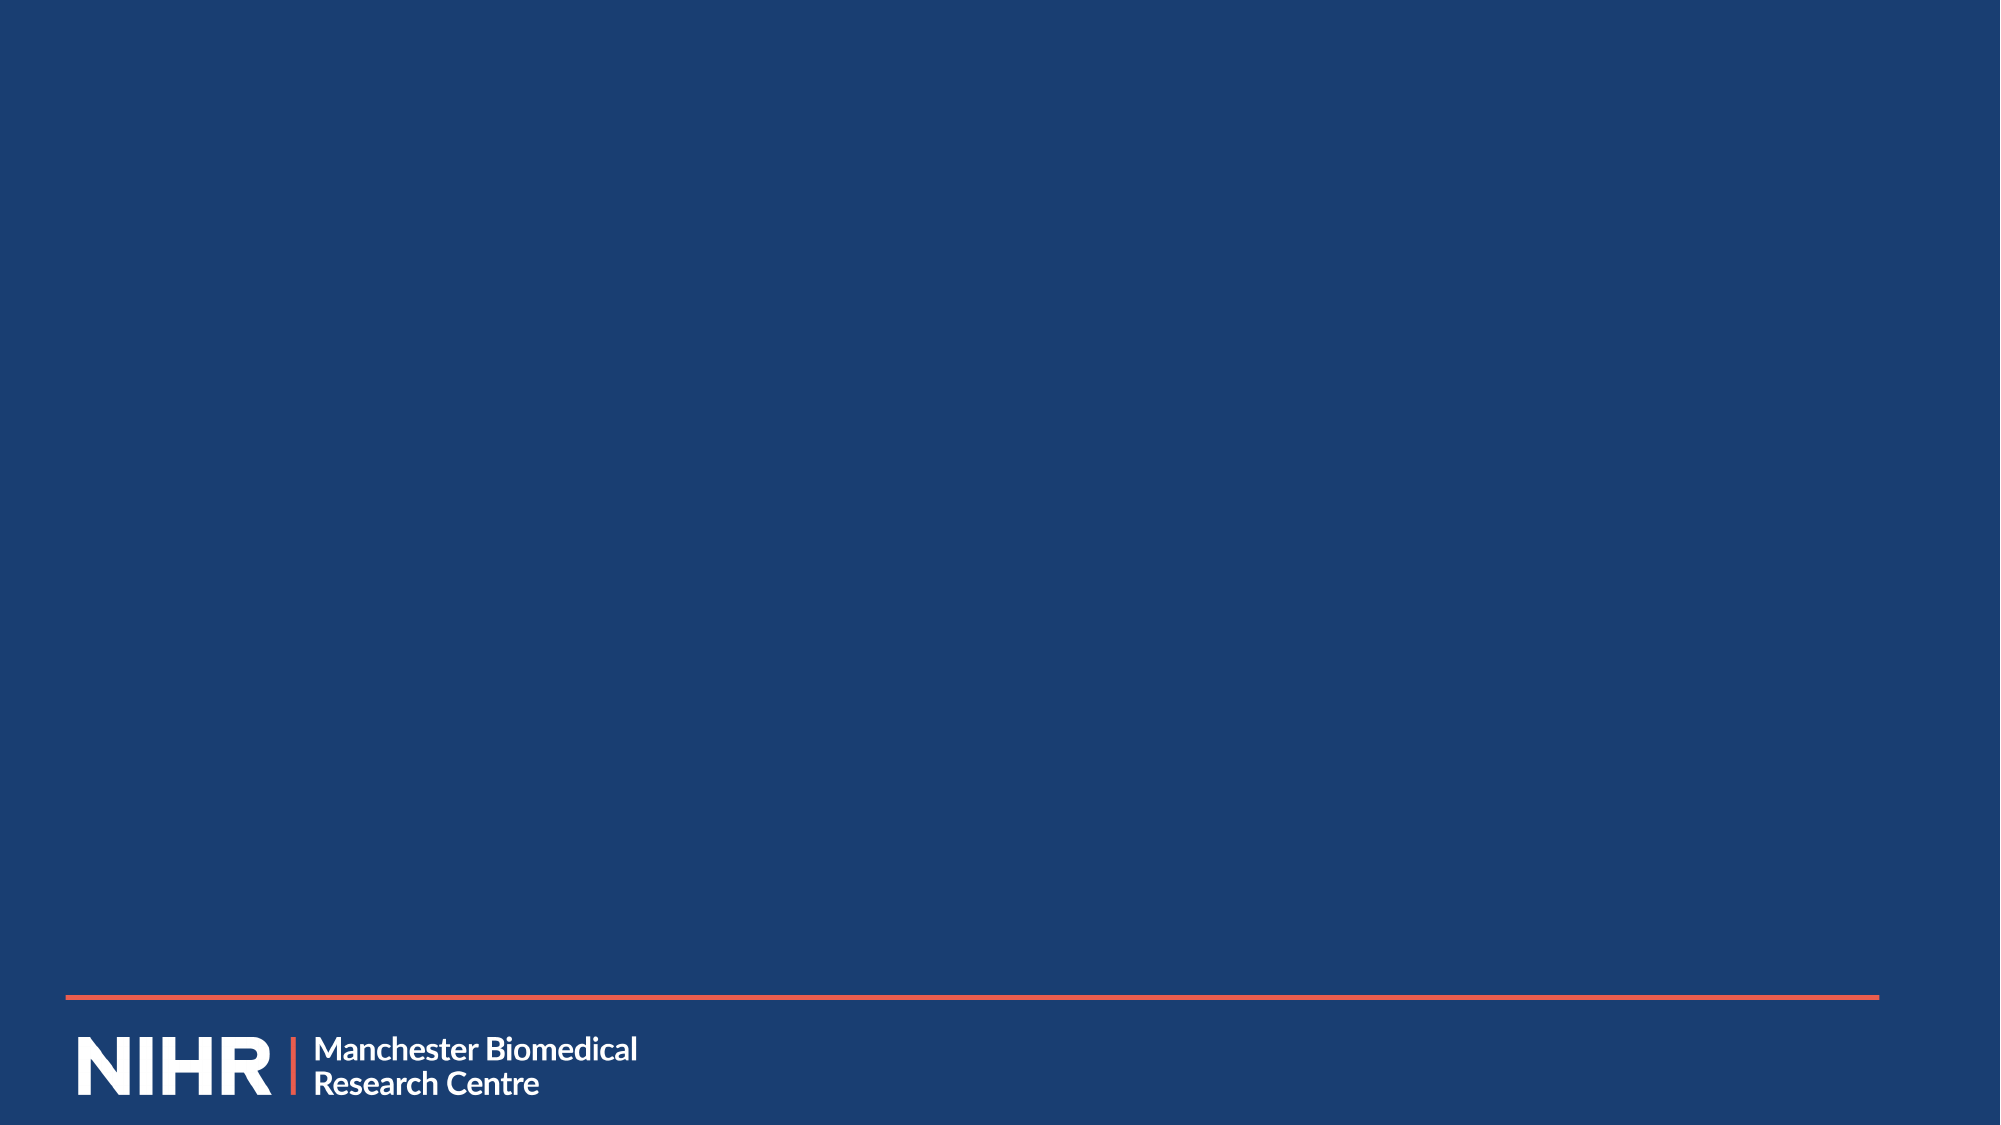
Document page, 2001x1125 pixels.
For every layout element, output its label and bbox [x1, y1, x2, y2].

picture [34, 995, 684, 1125]
